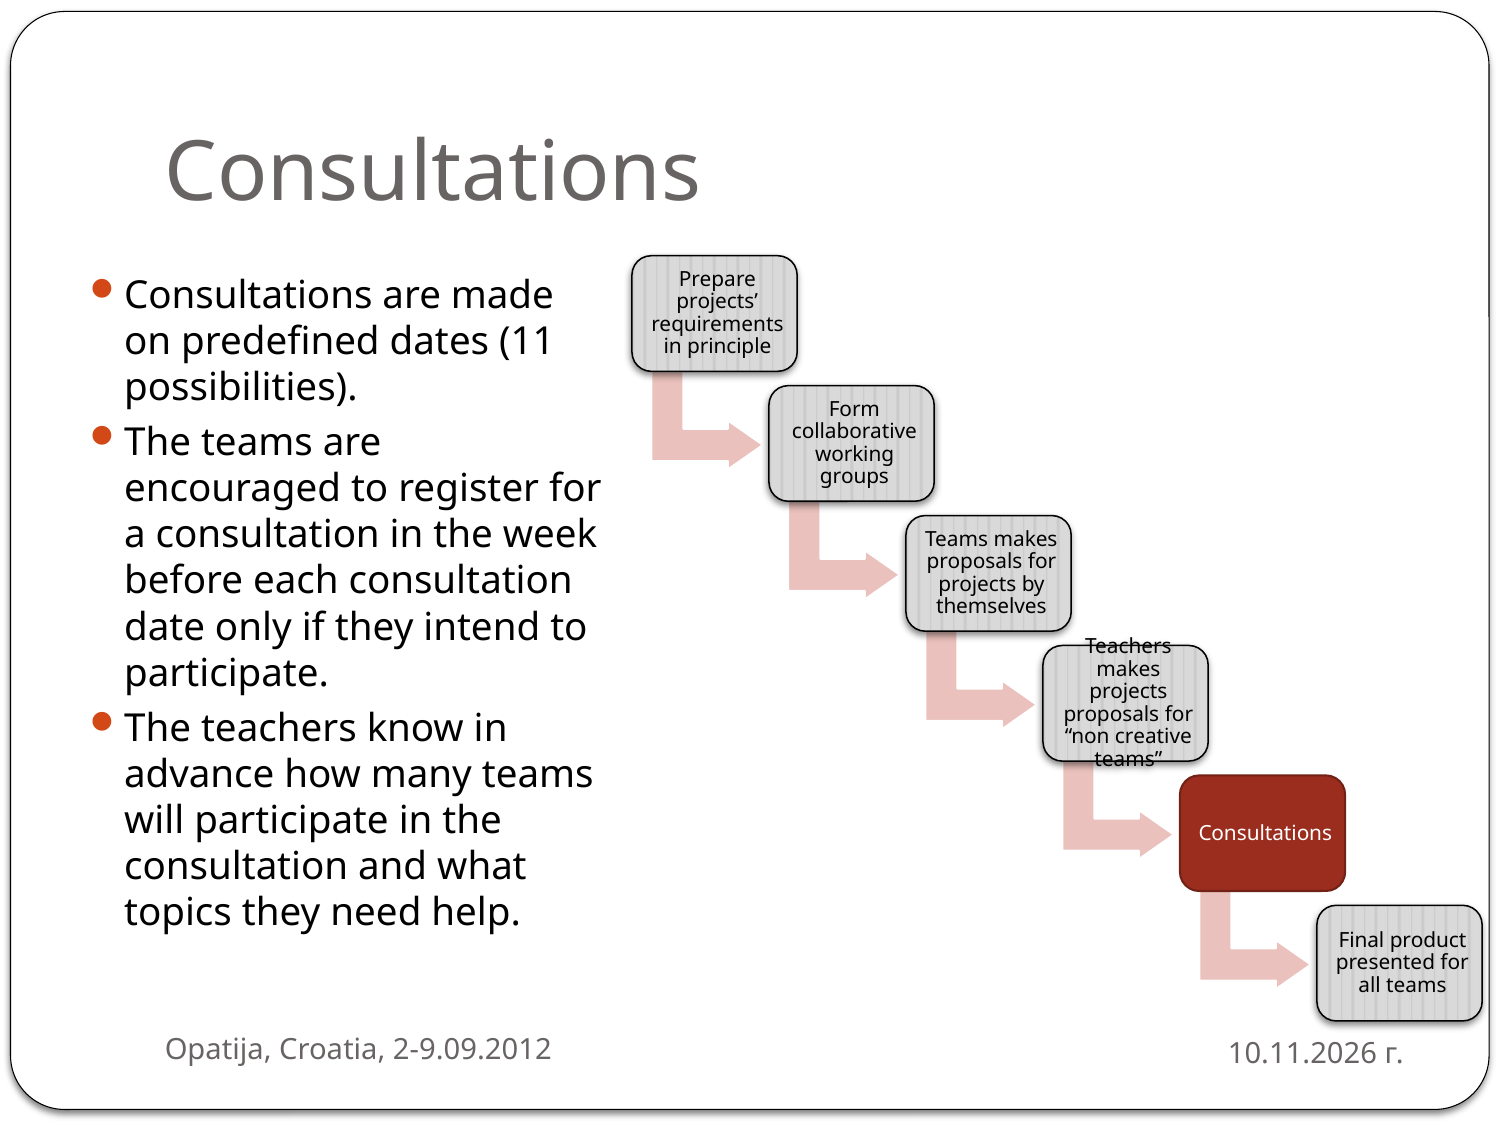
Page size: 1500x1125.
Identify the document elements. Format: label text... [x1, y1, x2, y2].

list Consultations are made on predefined dates (11 possibilities). The teams are encouraged to register for a consultation in the week before each consultation date only if they intend to participate. The teachers know in advance how many teams will participate in the consultation and what topics they need help. [75, 262, 621, 1005]
footer Opatija, Croatia, 2-9.09.2012 [150, 1012, 800, 1088]
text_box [631, 266, 1483, 1010]
title Consultations [150, 45, 1425, 233]
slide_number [1012, 1019, 1419, 1094]
